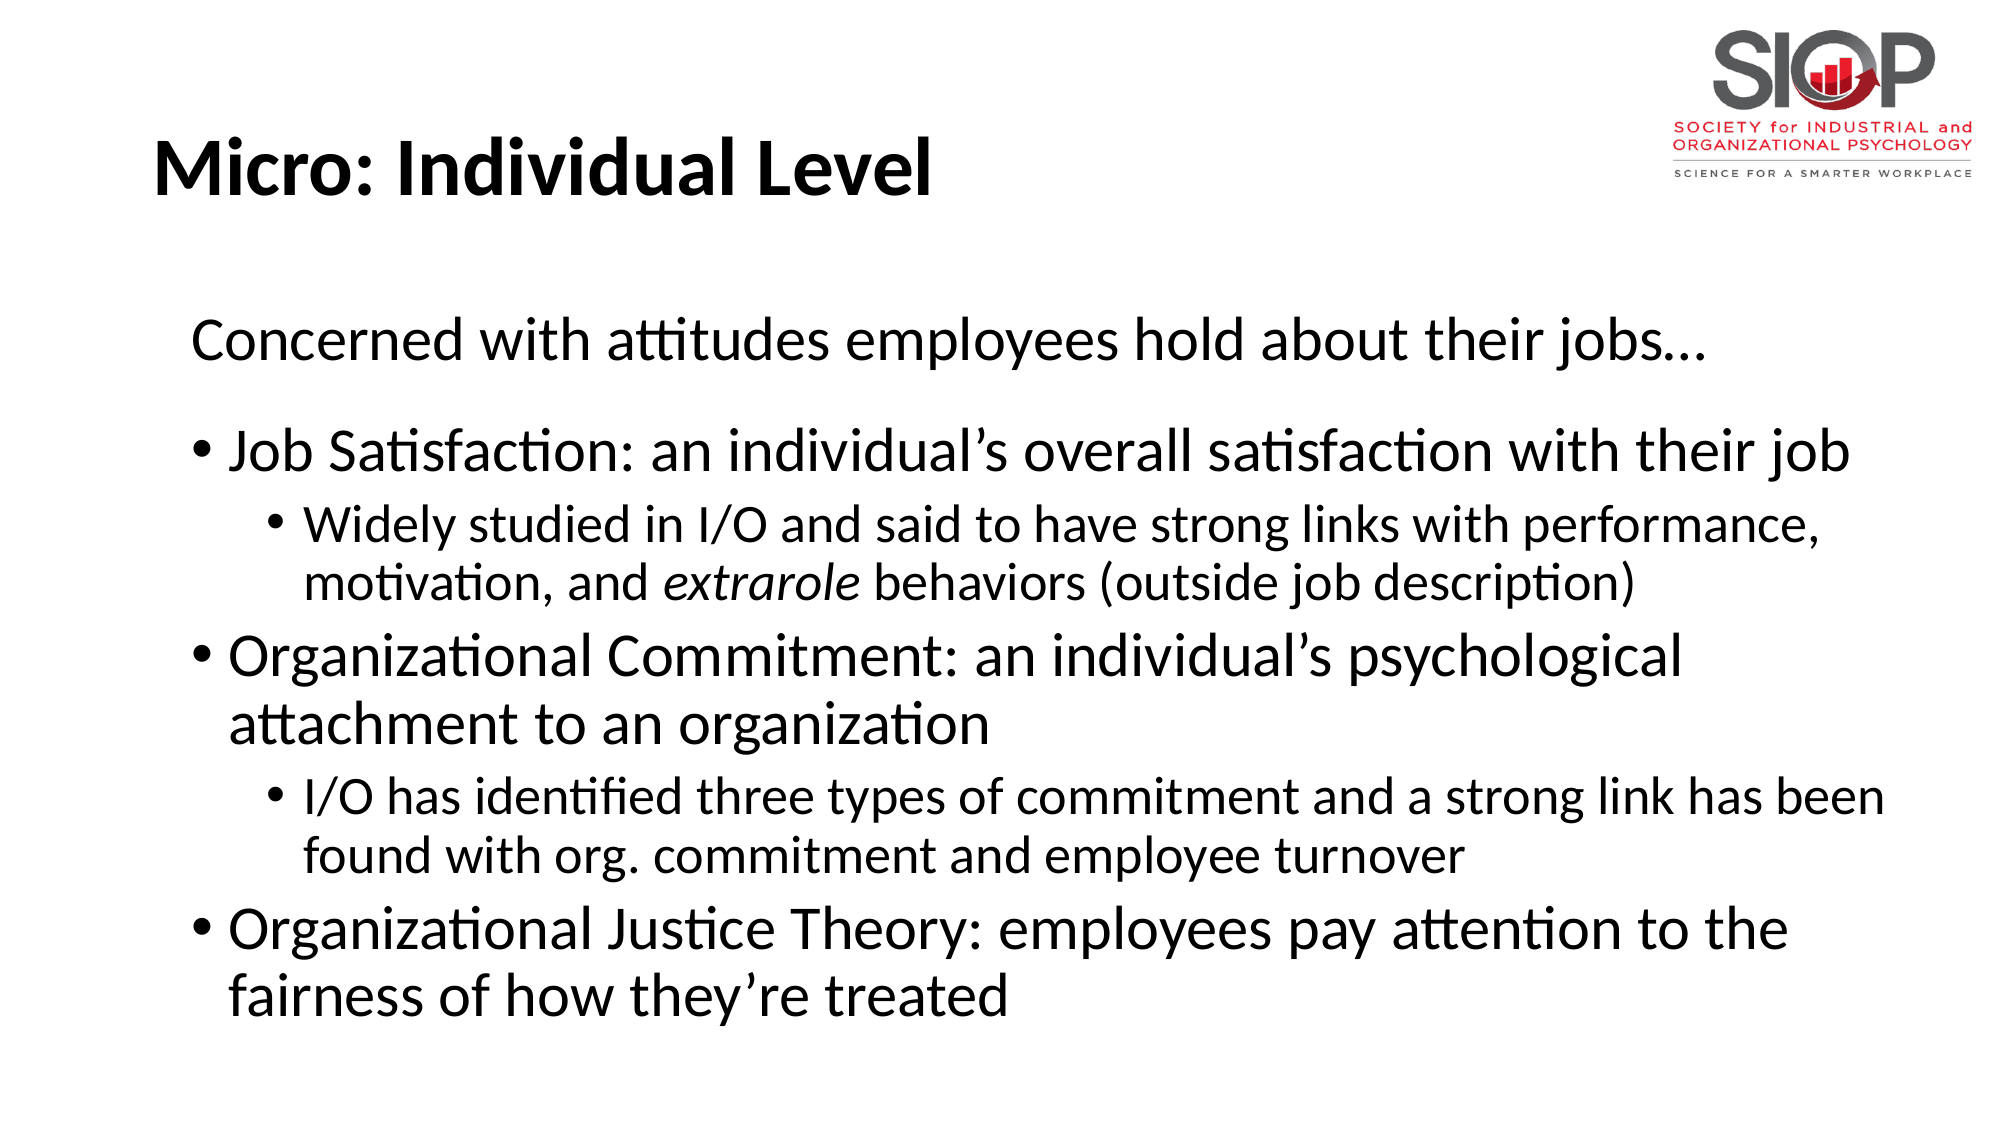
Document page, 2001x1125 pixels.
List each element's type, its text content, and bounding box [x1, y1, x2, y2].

list Concerned with attitudes employees hold about their jobs… Job Satisfaction: an individual’s overall satisfaction with their job Widely studied in I/O and said to have strong links with performance, motivation, and extrarole behaviors (outside job description) Organizational Commitment: an individual’s psychological attachment to an organization I/O has identified three types of commitment and a strong link has been found with org. commitment and employee turnover Organizational Justice Theory: employees pay attention to the fairness of how they’re treated [101, 299, 1908, 1063]
picture [1673, 30, 1972, 177]
title Micro: Individual Level [137, 59, 1863, 278]
